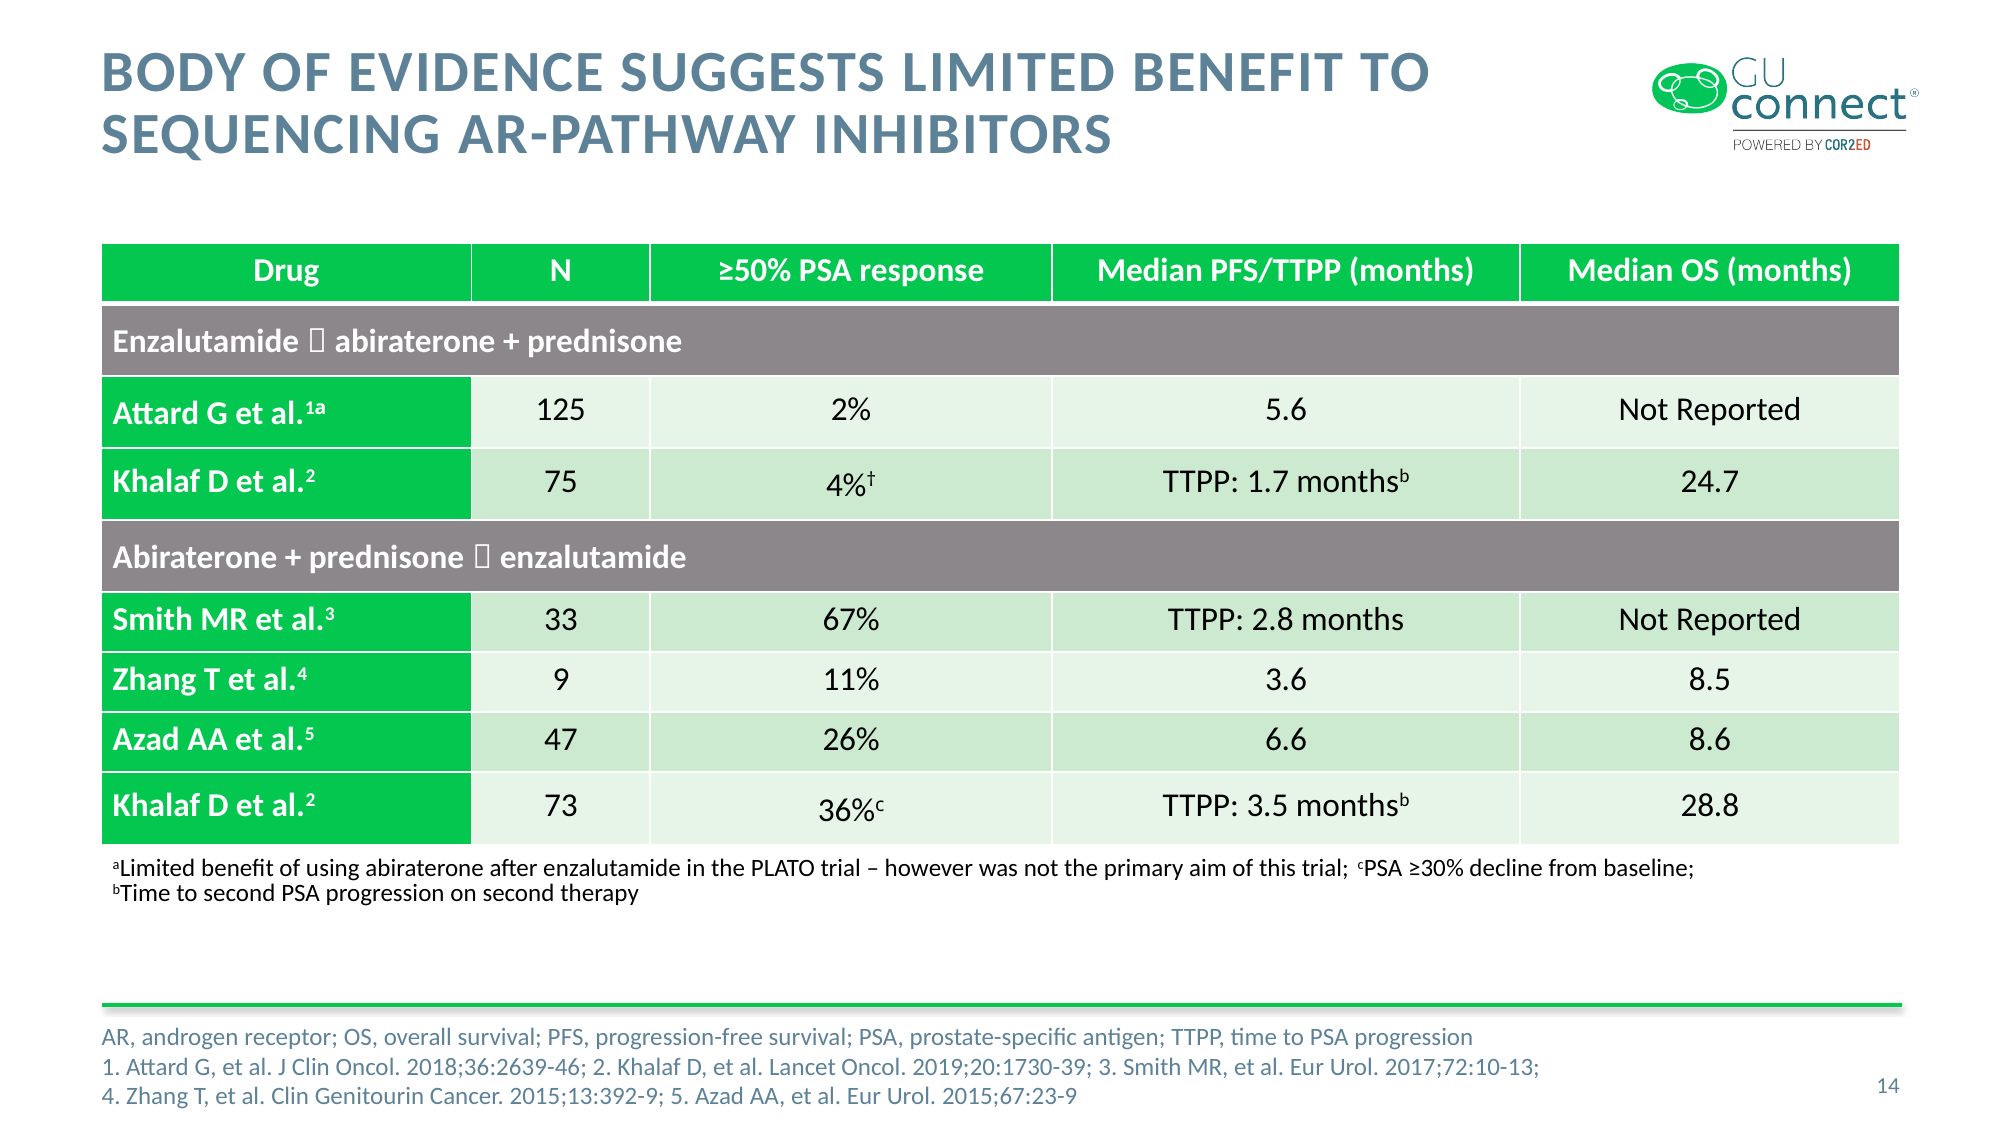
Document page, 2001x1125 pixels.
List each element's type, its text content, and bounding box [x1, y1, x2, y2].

table_cell 73 [472, 773, 649, 844]
table_cell 2% [651, 377, 1051, 447]
table_cell Zhang T et al.4 [102, 653, 471, 711]
table_cell 9 [472, 653, 649, 711]
table_cell 11% [651, 653, 1051, 711]
table_cell 75 [472, 449, 649, 519]
table_cell Attard G et al.1a [102, 377, 471, 447]
table_cell TTPP: 1.7 monthsb [1053, 449, 1519, 519]
table_cell Smith MR et al.3 [102, 593, 471, 651]
table_header Drug [102, 244, 471, 301]
table_cell aLimited benefit of using abiraterone after enzalutamide in the PLATO trial – however was not the primary aim of this trial; cPSA ≥30% decline from baseline; bTime to second PSA progression on second therapy [102, 845, 1899, 921]
picture [1639, 44, 1932, 163]
table_cell 47 [472, 713, 649, 771]
table_cell 8.5 [1521, 653, 1899, 711]
table_cell Enzalutamide  abiraterone + prednisone [102, 306, 1899, 375]
table_header Median PFS/TTPP (months) [1053, 244, 1519, 301]
table_cell 24.7 [1521, 449, 1899, 519]
title Body of evidence suggests Limited Benefit to Sequencing AR-PATHWAY INHIBITORS [101, 40, 1536, 173]
table_cell 8.6 [1521, 713, 1899, 771]
table_cell 28.8 [1521, 773, 1899, 844]
slide_number 14 [1771, 1054, 1900, 1115]
table_cell 36%c [651, 773, 1051, 844]
table_cell Abiraterone + prednisone  enzalutamide [102, 521, 1899, 591]
table_cell Khalaf D et al.2 [102, 773, 471, 844]
table_header ≥50% PSA response [651, 244, 1051, 301]
table_cell 26% [651, 713, 1051, 771]
table_cell 33 [472, 593, 649, 651]
table_cell 67% [651, 593, 1051, 651]
table_cell 6.6 [1053, 713, 1519, 771]
table_header Median OS (months) [1521, 244, 1899, 301]
table_cell 5.6 [1053, 377, 1519, 447]
table_cell TTPP: 3.5 monthsb [1053, 773, 1519, 844]
table_cell 3.6 [1053, 653, 1519, 711]
table_cell Not Reported [1521, 377, 1899, 447]
table_cell Azad AA et al.5 [102, 713, 471, 771]
table_cell TTPP: 2.8 months [1053, 593, 1519, 651]
table_cell 4%† [651, 449, 1051, 519]
list AR, androgen receptor; OS, overall survival; PFS, progression-free survival; PSA, prostate-specific antigen; TTPP, time to PSA progression 1. Attard G, et al. J Clin Oncol. 2018;36:2639-46; 2. Khalaf D, et al. Lancet Oncol. 2019;20:1730-39; 3. Smith MR, et al. Eur Urol. 2017;72:10-13; 4. Zhang T, et al. Clin Genitourin Cancer. 2015;13:392-9; 5. Azad AA, et al. Eur Urol. 2015;67:23-9 [101, 1035, 1842, 1096]
table_header N [472, 244, 649, 301]
table_cell Khalaf D et al.2 [102, 449, 471, 519]
table_cell Not Reported [1521, 593, 1899, 651]
table_cell 125 [472, 377, 649, 447]
